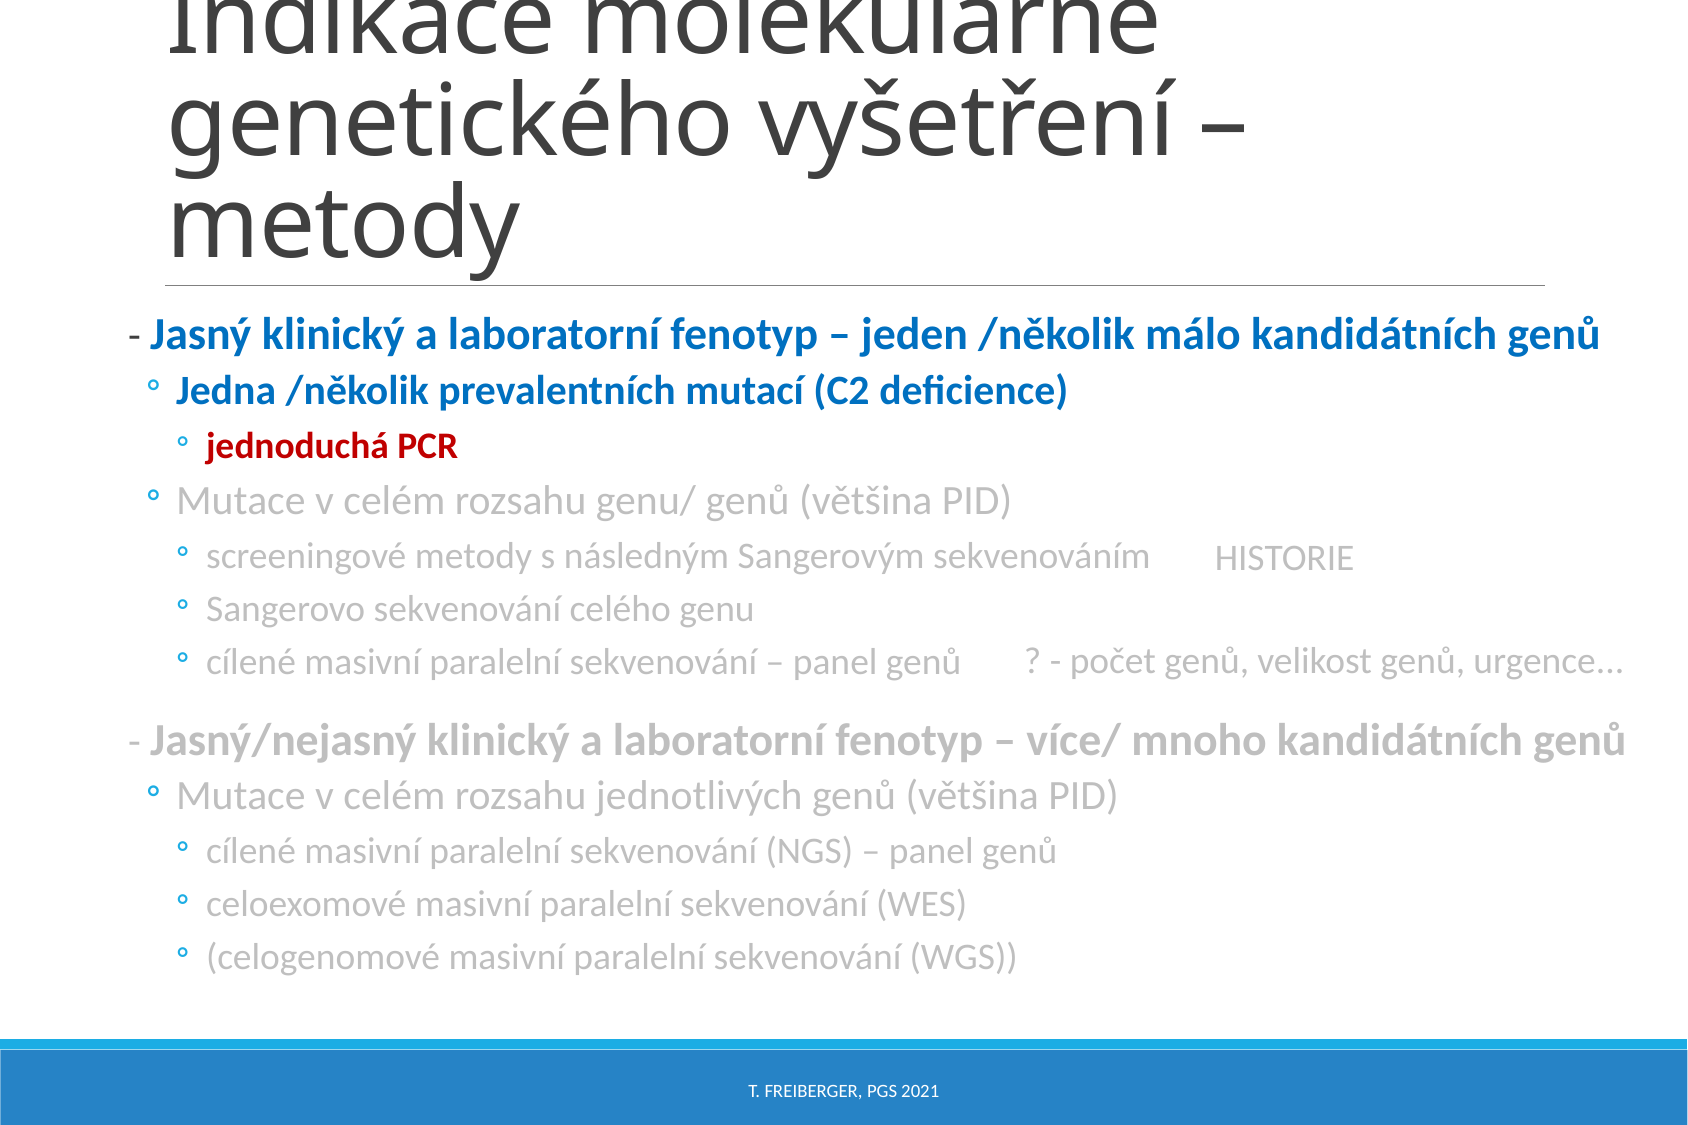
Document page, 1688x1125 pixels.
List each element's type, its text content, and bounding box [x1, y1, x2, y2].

text_box ? - počet genů, velikost genů, urgence... [1008, 628, 1659, 689]
title Indikace molekulárně genetického vyšetření – metody [151, 47, 1544, 285]
text_box HISTORIE [1199, 525, 1387, 586]
footer T. Freiberger, PGS 2021 [510, 1059, 1178, 1120]
list - Jasný klinický a laboratorní fenotyp – jeden /několik málo kandidátních genů Jedna /několik prevalentních mutací (C2 deficience) jednoduchá PCR Mutace v celém rozsahu genu/ genů (většina PID) screeningové metody s následným Sangerovým sekvenováním Sangerovo sekvenování celého genu cílené masivní paralelní sekvenování – panel genů - Jasný/nejasný klinický a laboratorní fenotyp – více/ mnoho kandidátních genů Mutace v celém rozsahu jednotlivých genů (většina PID) cílené masivní paralelní sekvenování (NGS) – panel genů celoexomové masivní paralelní sekvenování (WES) (celogenomové masivní paralelní sekvenování (WGS)) [113, 302, 1659, 1024]
